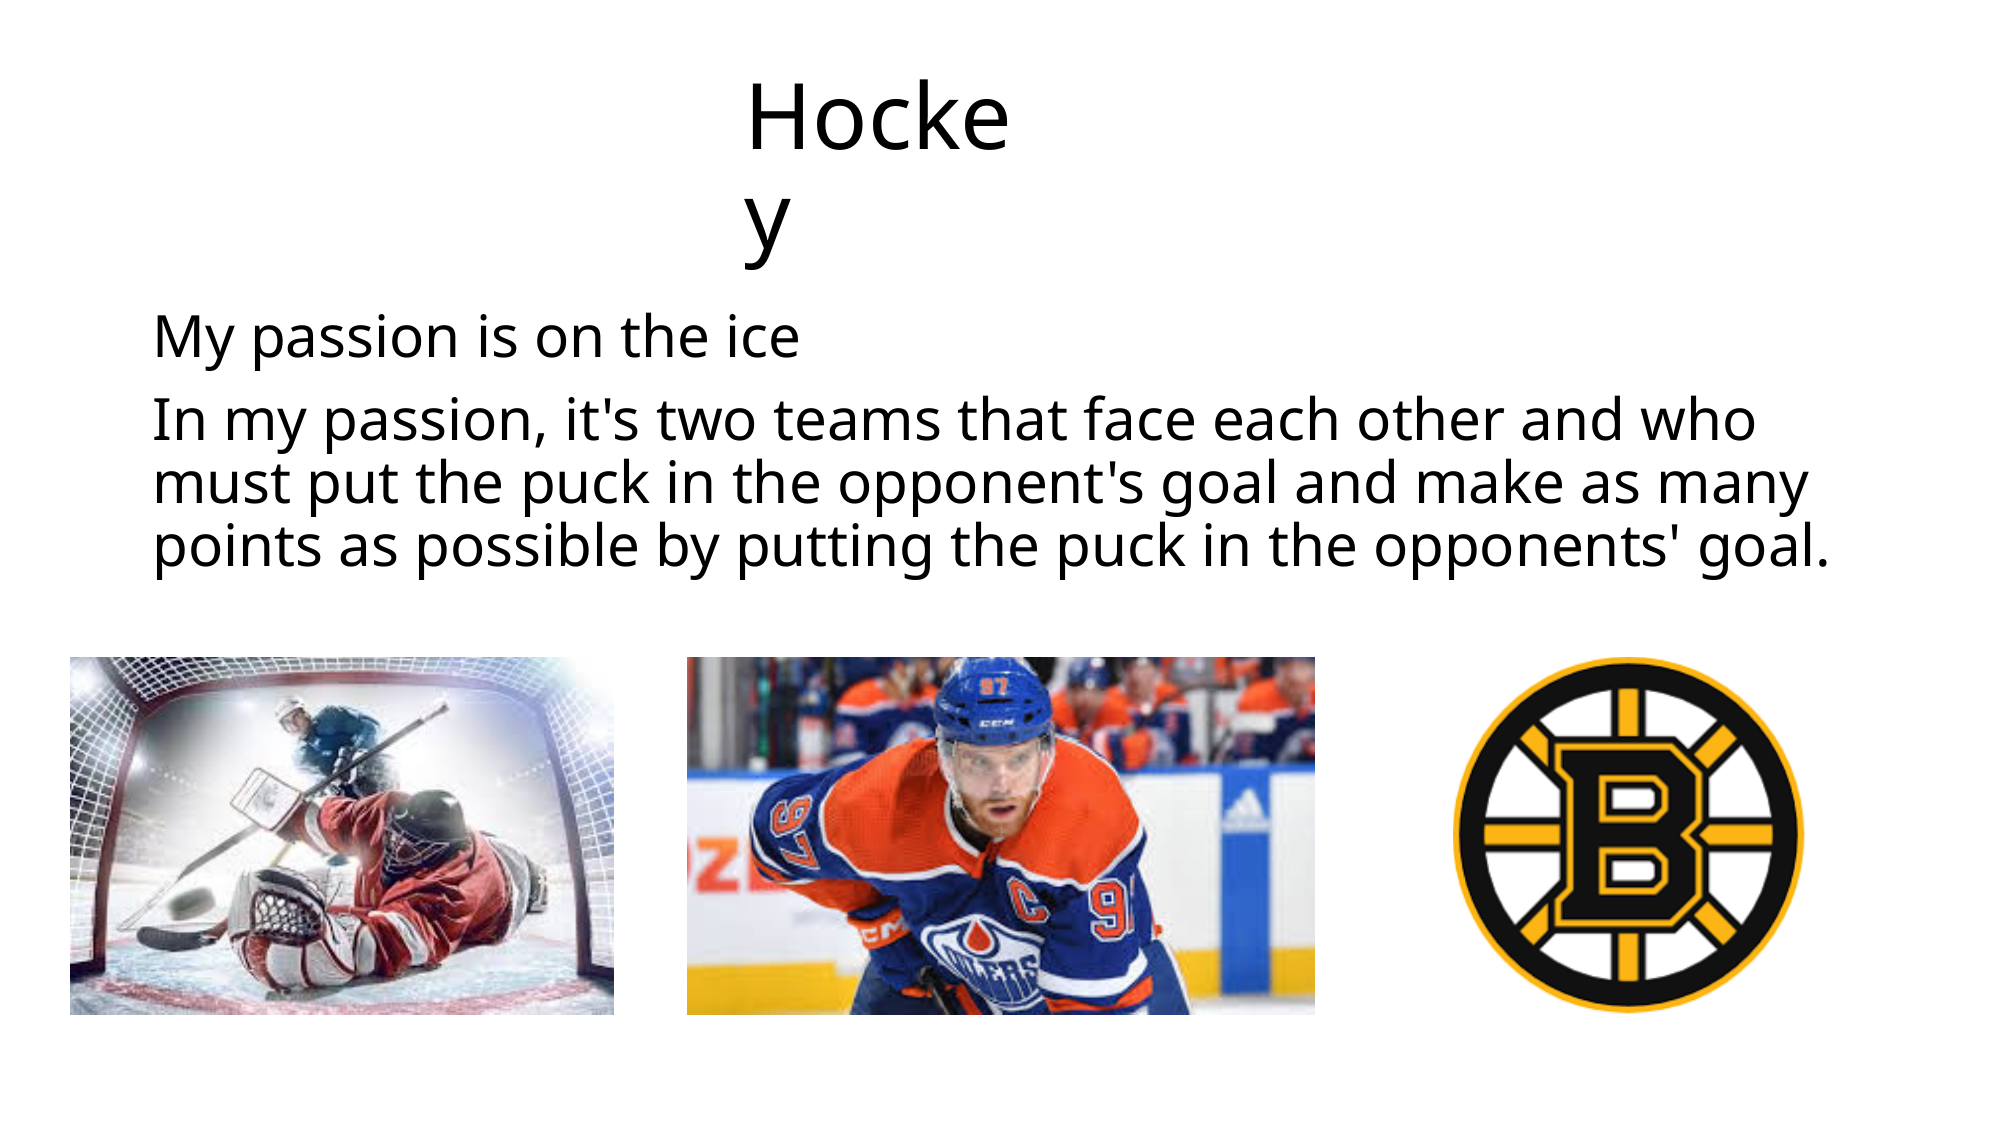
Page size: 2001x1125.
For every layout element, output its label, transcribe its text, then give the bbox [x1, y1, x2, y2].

list My passion is on the ice In my passion, it's two teams that face each other and who must put the puck in the opponent's goal and make as many points as possible by putting the puck in the opponents' goal. [137, 299, 1863, 1014]
picture [1453, 657, 1806, 1015]
picture [69, 657, 614, 1015]
picture [687, 657, 1316, 1015]
title Hockey [729, 59, 1061, 280]
